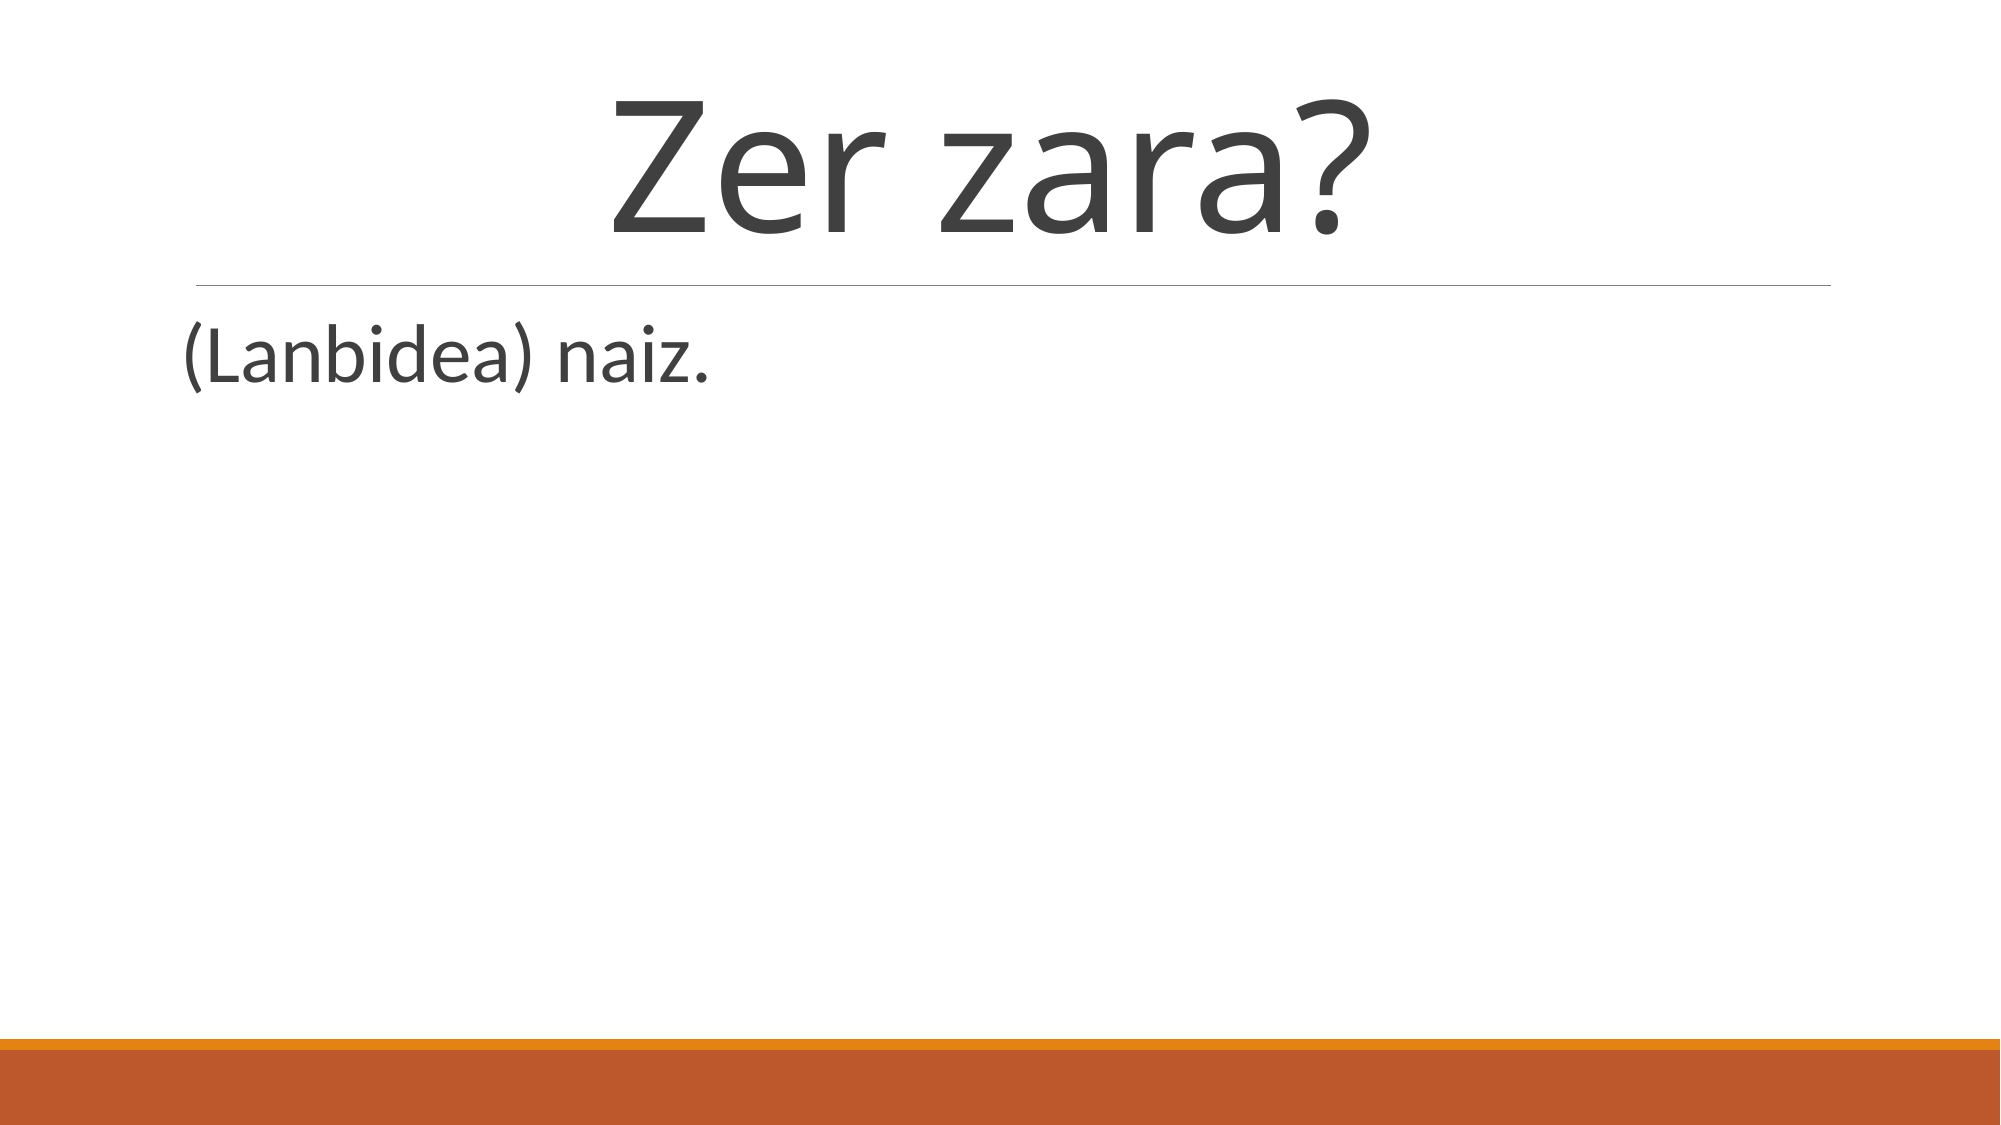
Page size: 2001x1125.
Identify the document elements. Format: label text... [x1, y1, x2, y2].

list (Lanbidea) naiz. [180, 302, 1830, 963]
title Zer zara? [592, 59, 1863, 278]
